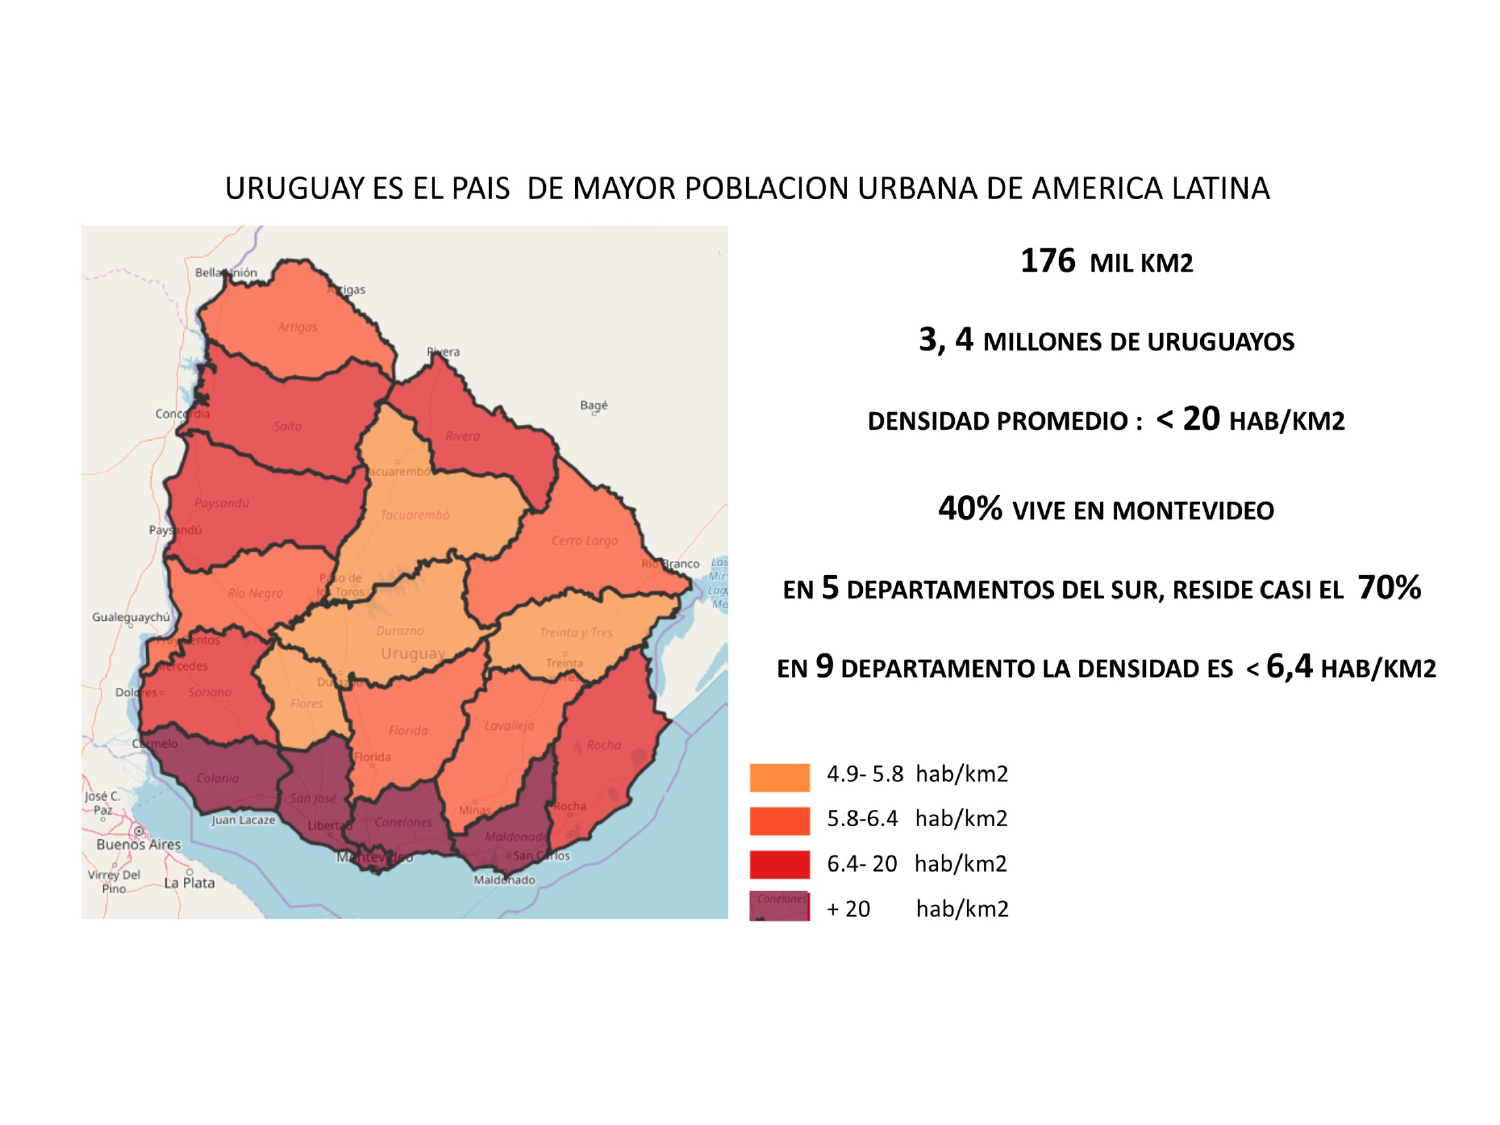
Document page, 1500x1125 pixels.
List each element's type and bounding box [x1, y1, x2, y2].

picture [0, 140, 1500, 985]
